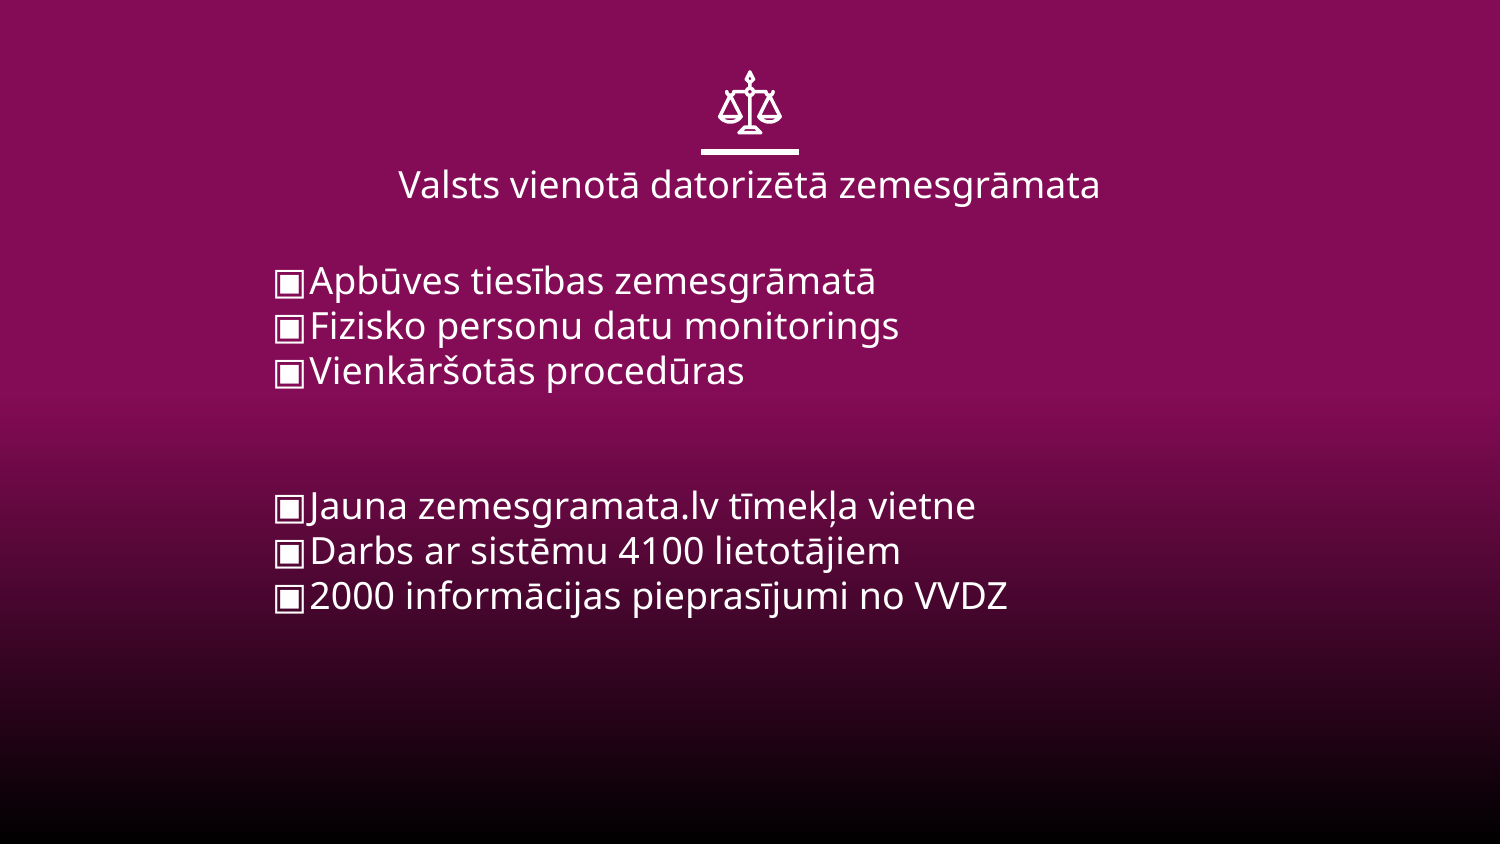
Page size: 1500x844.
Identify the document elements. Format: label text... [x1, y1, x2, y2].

title Valsts vienotā datorizētā zemesgrāmata [219, 91, 1281, 222]
list Apbūves tiesības zemesgrāmatā Fizisko personu datu monitorings Vienkāršotās procedūras Jauna zemesgramata.lv tīmekļa vietne Darbs ar sistēmu 4100 lietotājiem 2000 informācijas pieprasījumi no VVDZ [219, 242, 1281, 808]
